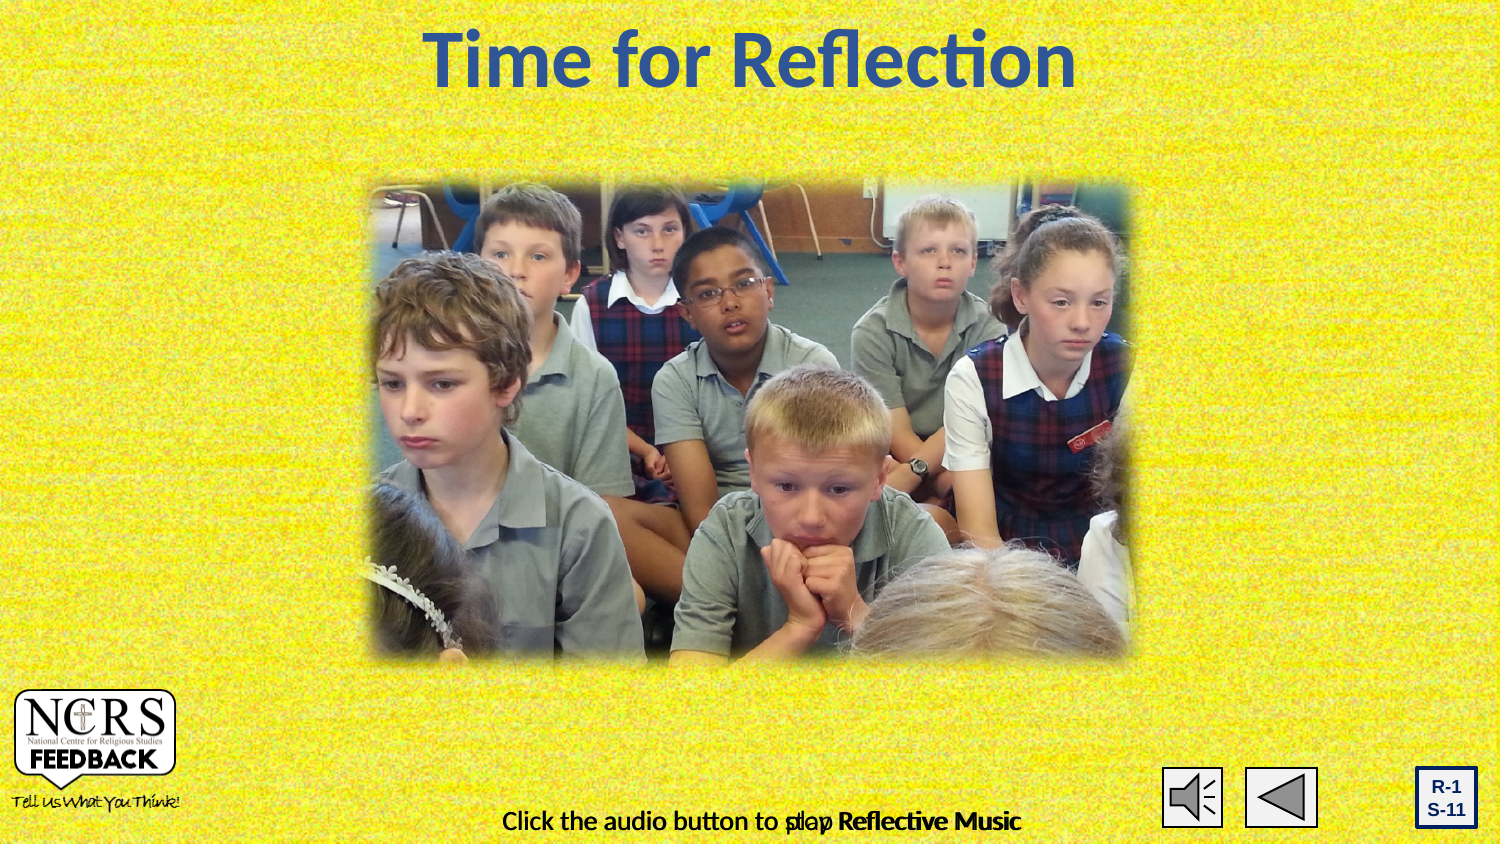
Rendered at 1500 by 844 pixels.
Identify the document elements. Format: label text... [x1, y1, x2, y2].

text_box Time for Reflection [19, 0, 1483, 112]
text_box R-1 S-11 [1417, 767, 1477, 827]
text_box [1245, 767, 1318, 828]
picture [0, 0, 1500, 844]
text_box [1162, 767, 1223, 828]
text_box Click the audio button to play Reflective Music [488, 794, 1036, 843]
